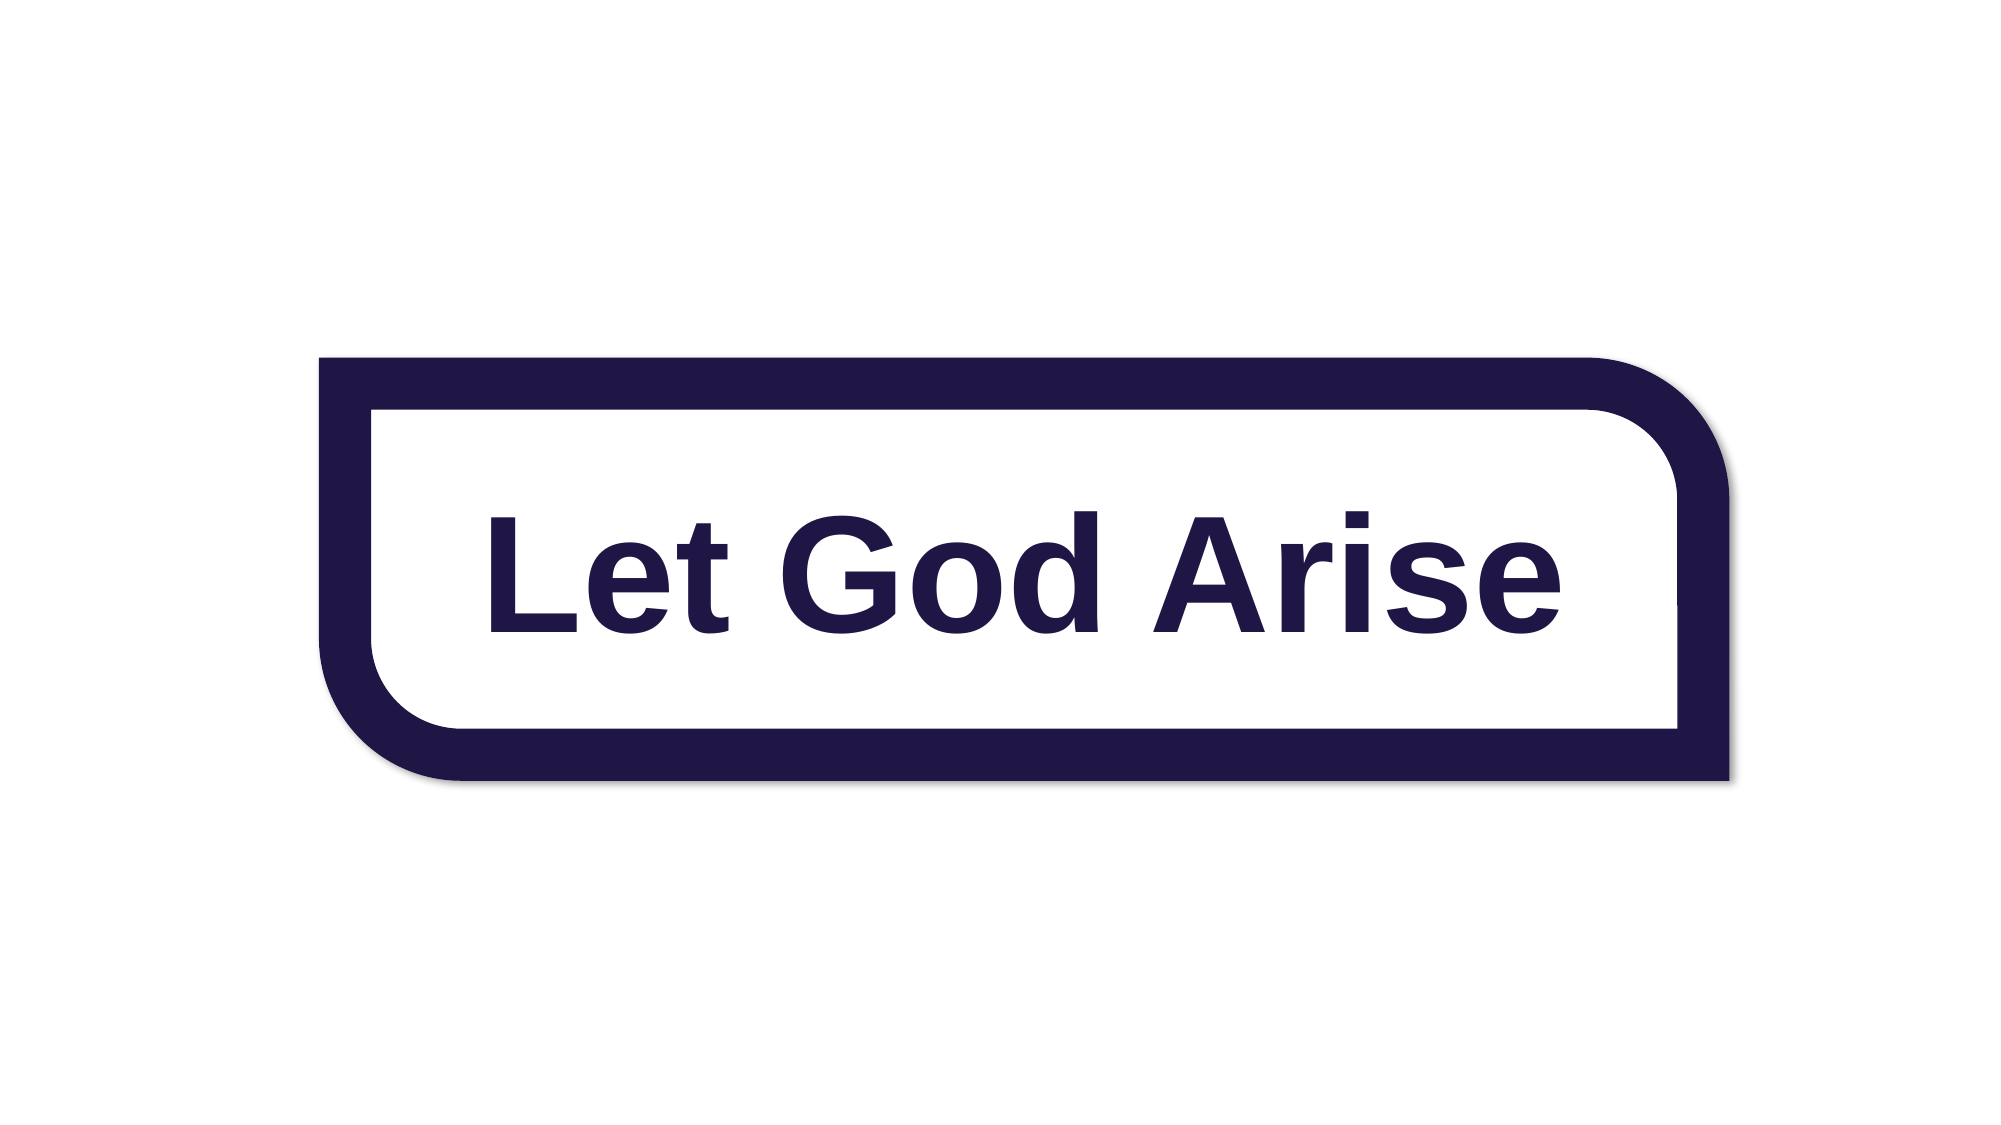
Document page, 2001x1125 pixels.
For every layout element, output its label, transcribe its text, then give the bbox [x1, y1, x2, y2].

text_box Let God Arise [413, 458, 1635, 673]
text_box [345, 383, 1704, 755]
